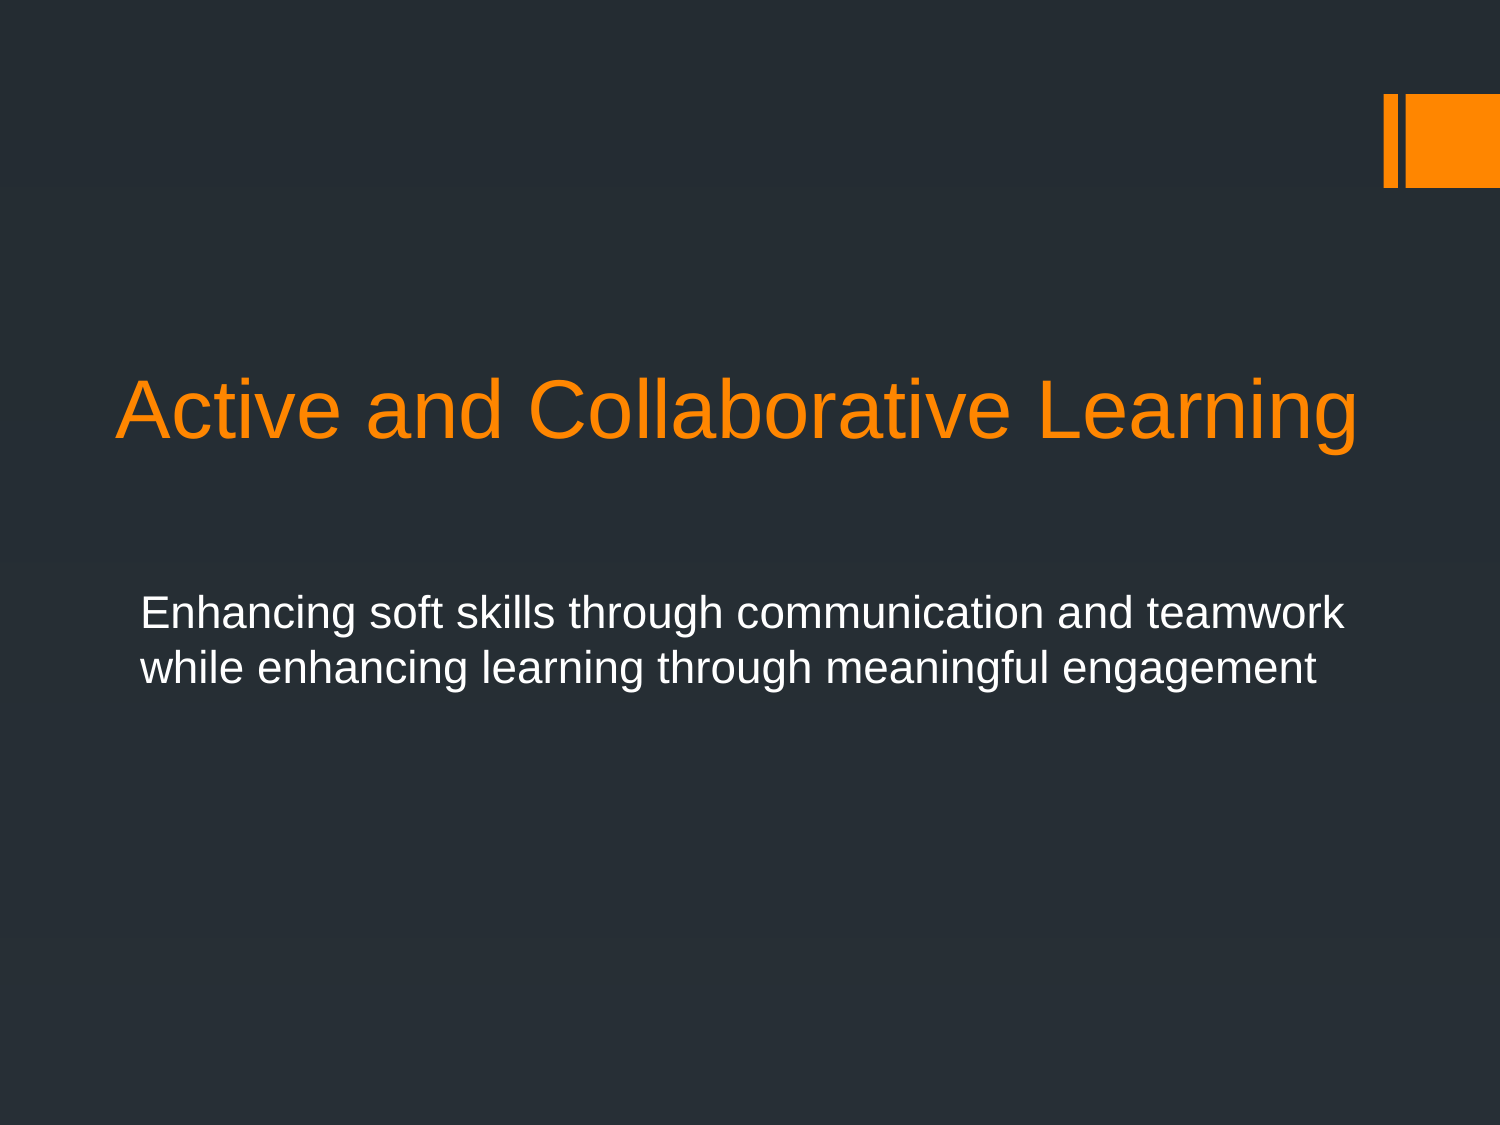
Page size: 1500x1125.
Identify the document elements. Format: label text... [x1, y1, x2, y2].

title Active and Collaborative Learning [37, 237, 1463, 463]
subtitle Enhancing soft skills through communication and teamwork while enhancing learning through meaningful engagement [125, 575, 1375, 763]
